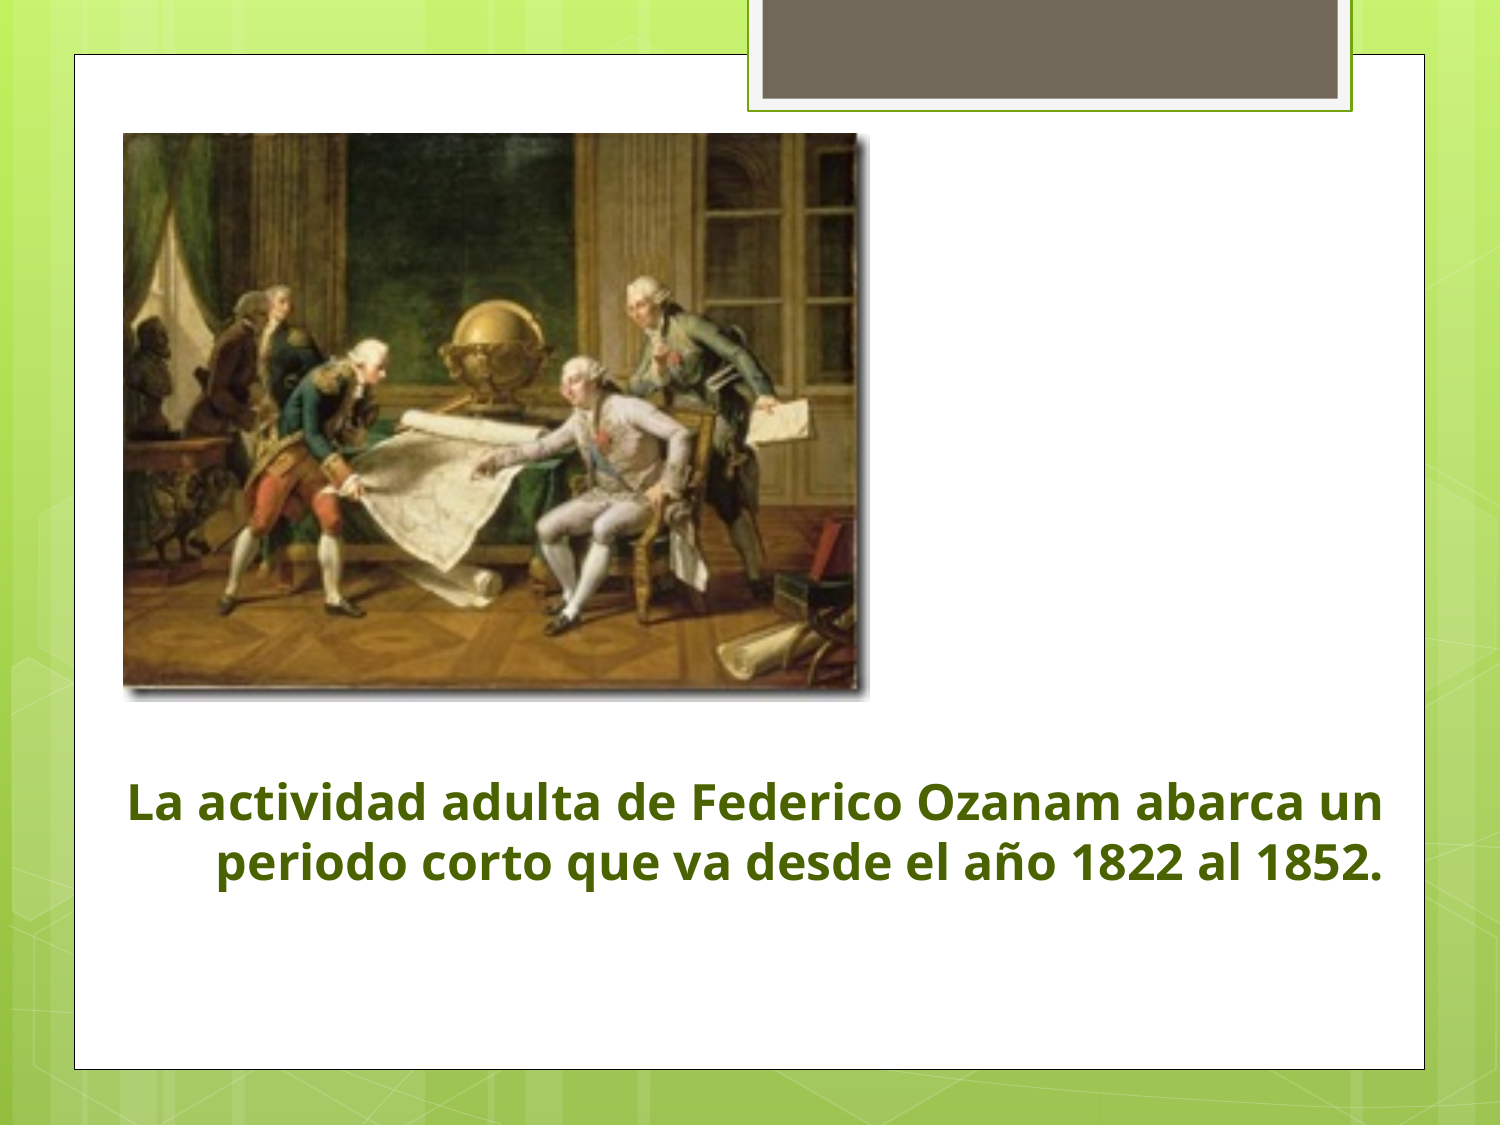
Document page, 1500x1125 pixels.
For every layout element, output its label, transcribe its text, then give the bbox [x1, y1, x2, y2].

list La actividad adulta de Federico Ozanam abarca un periodo corto que va desde el año 1822 al 1852. [96, 763, 1400, 1007]
picture [123, 133, 870, 703]
